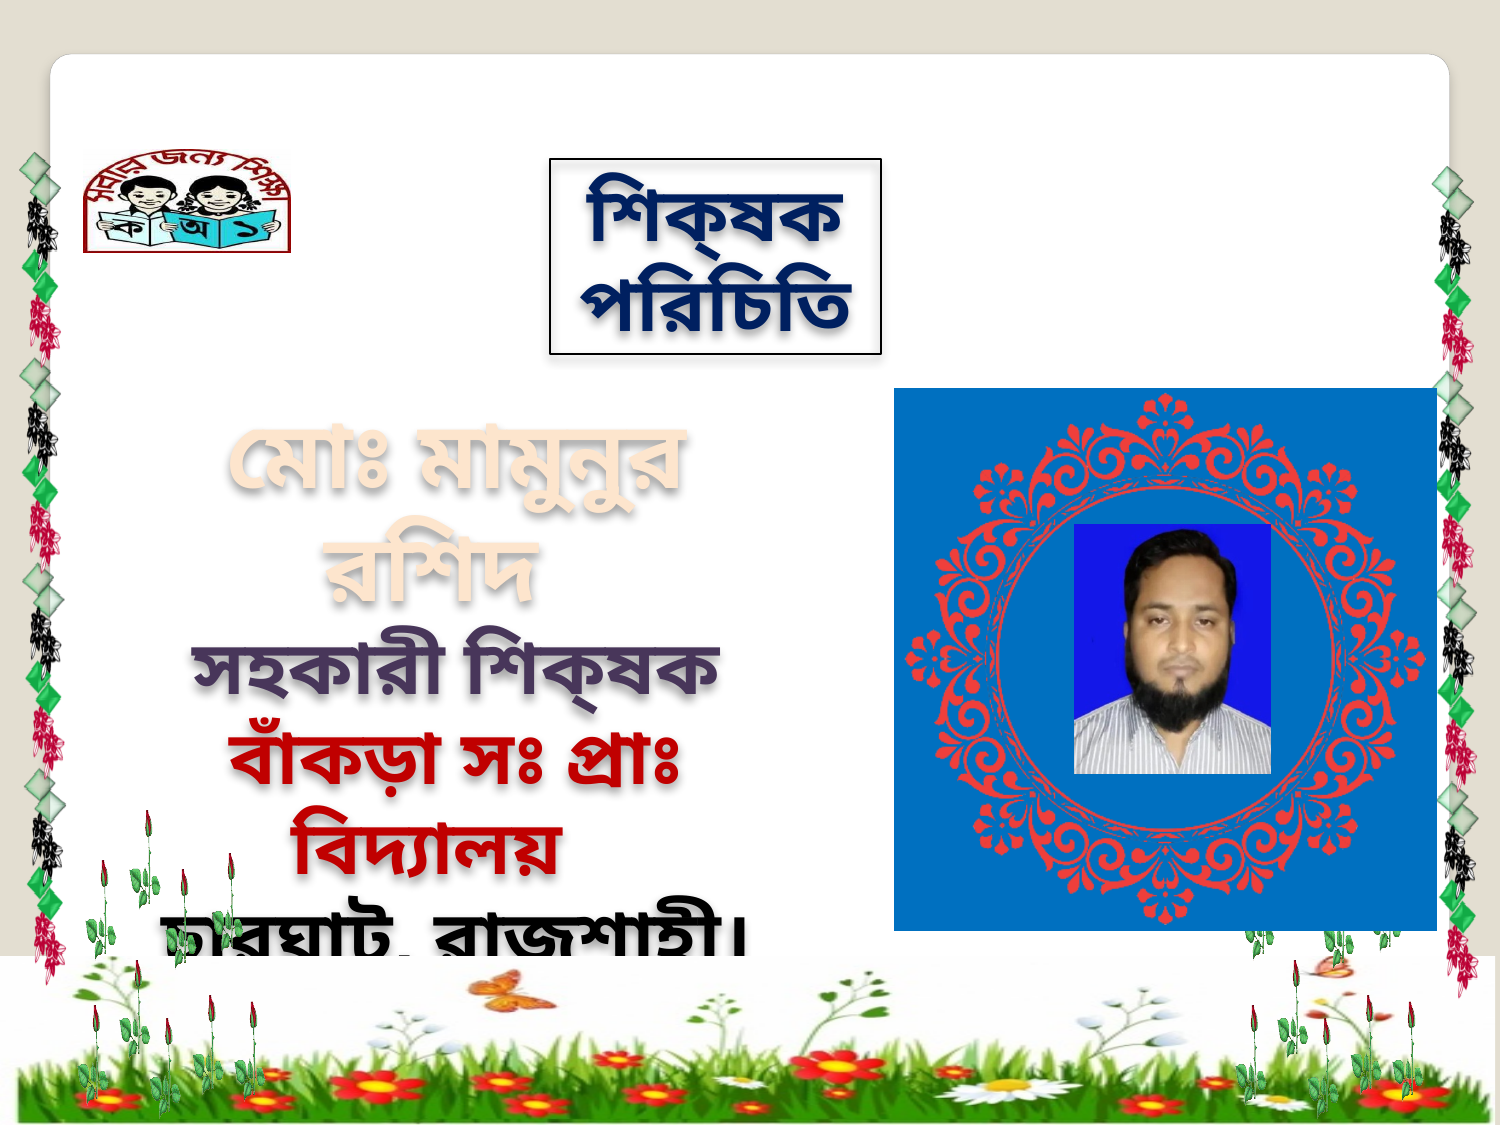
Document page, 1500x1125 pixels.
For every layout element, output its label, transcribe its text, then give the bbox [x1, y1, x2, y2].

picture [0, 147, 1496, 1125]
text_box মোঃ মামুনুর রশিদ সহকারী শিক্ষক বাঁকড়া সঃ প্রাঃ বিদ্যালয় চারঘাট, রাজশাহী। mamun.mou29@gmail.com [99, 387, 813, 954]
text_box শিক্ষক পরিচিতি [549, 159, 882, 355]
